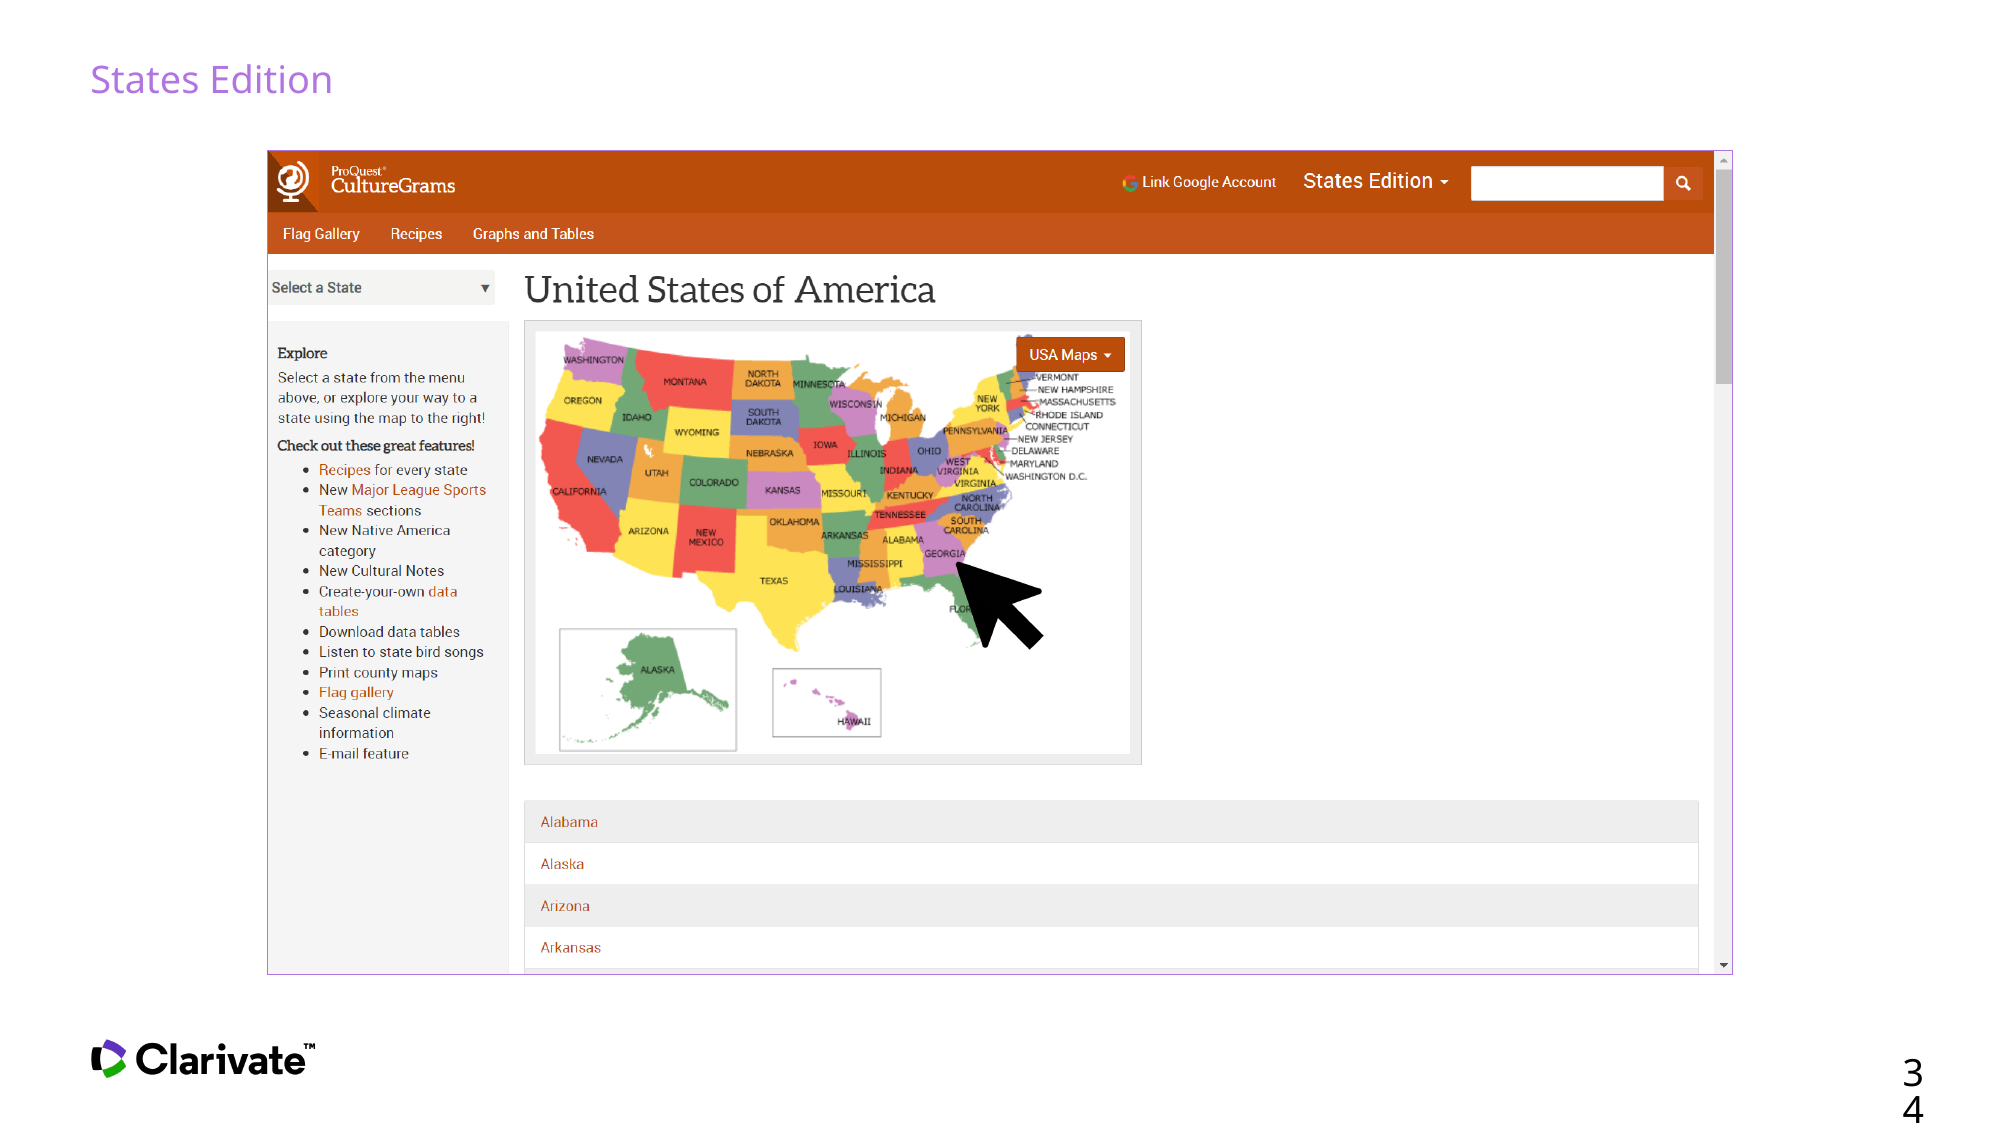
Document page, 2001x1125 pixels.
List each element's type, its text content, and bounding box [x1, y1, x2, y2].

slide_number 34 [1887, 1041, 1924, 1077]
picture [90, 1034, 317, 1086]
picture [267, 150, 1733, 975]
title States Edition [90, 60, 1449, 102]
